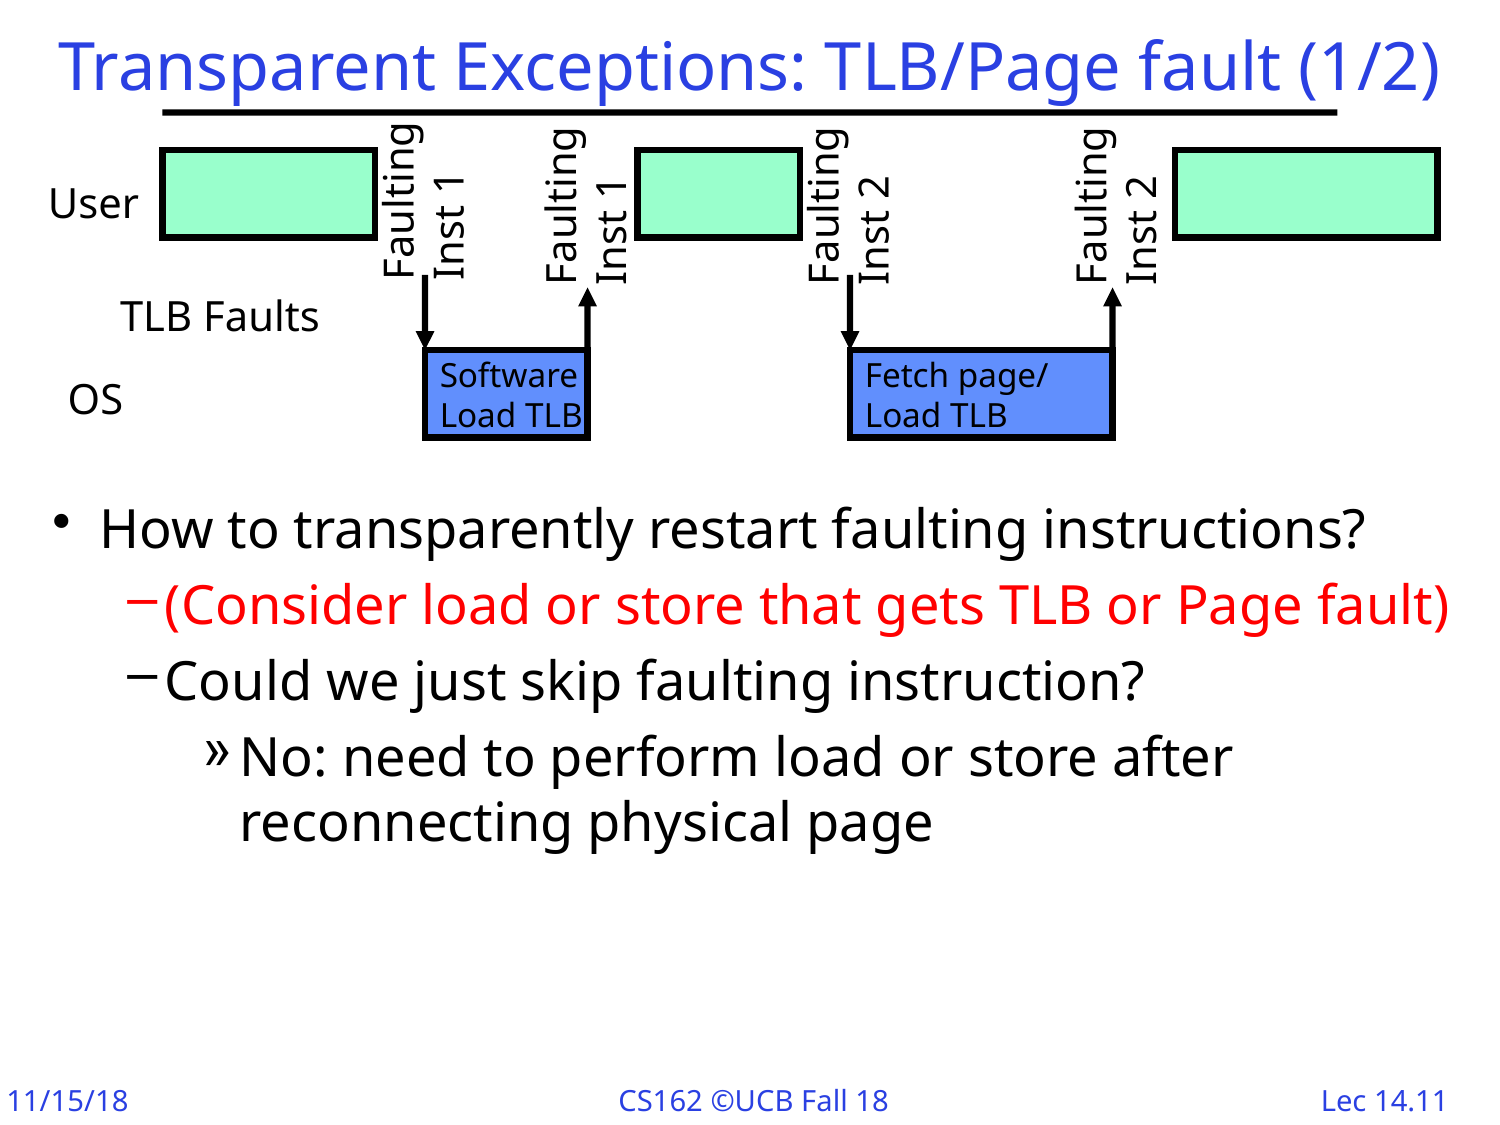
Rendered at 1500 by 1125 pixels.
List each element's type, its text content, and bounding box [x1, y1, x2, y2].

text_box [37, 120, 1438, 438]
title Transparent Exceptions: TLB/Page fault (1/2) [0, 24, 1500, 113]
list How to transparently restart faulting instructions? (Consider load or store that gets TLB or Page fault) Could we just skip faulting instruction? No: need to perform load or store after reconnecting physical page [37, 487, 1500, 1088]
